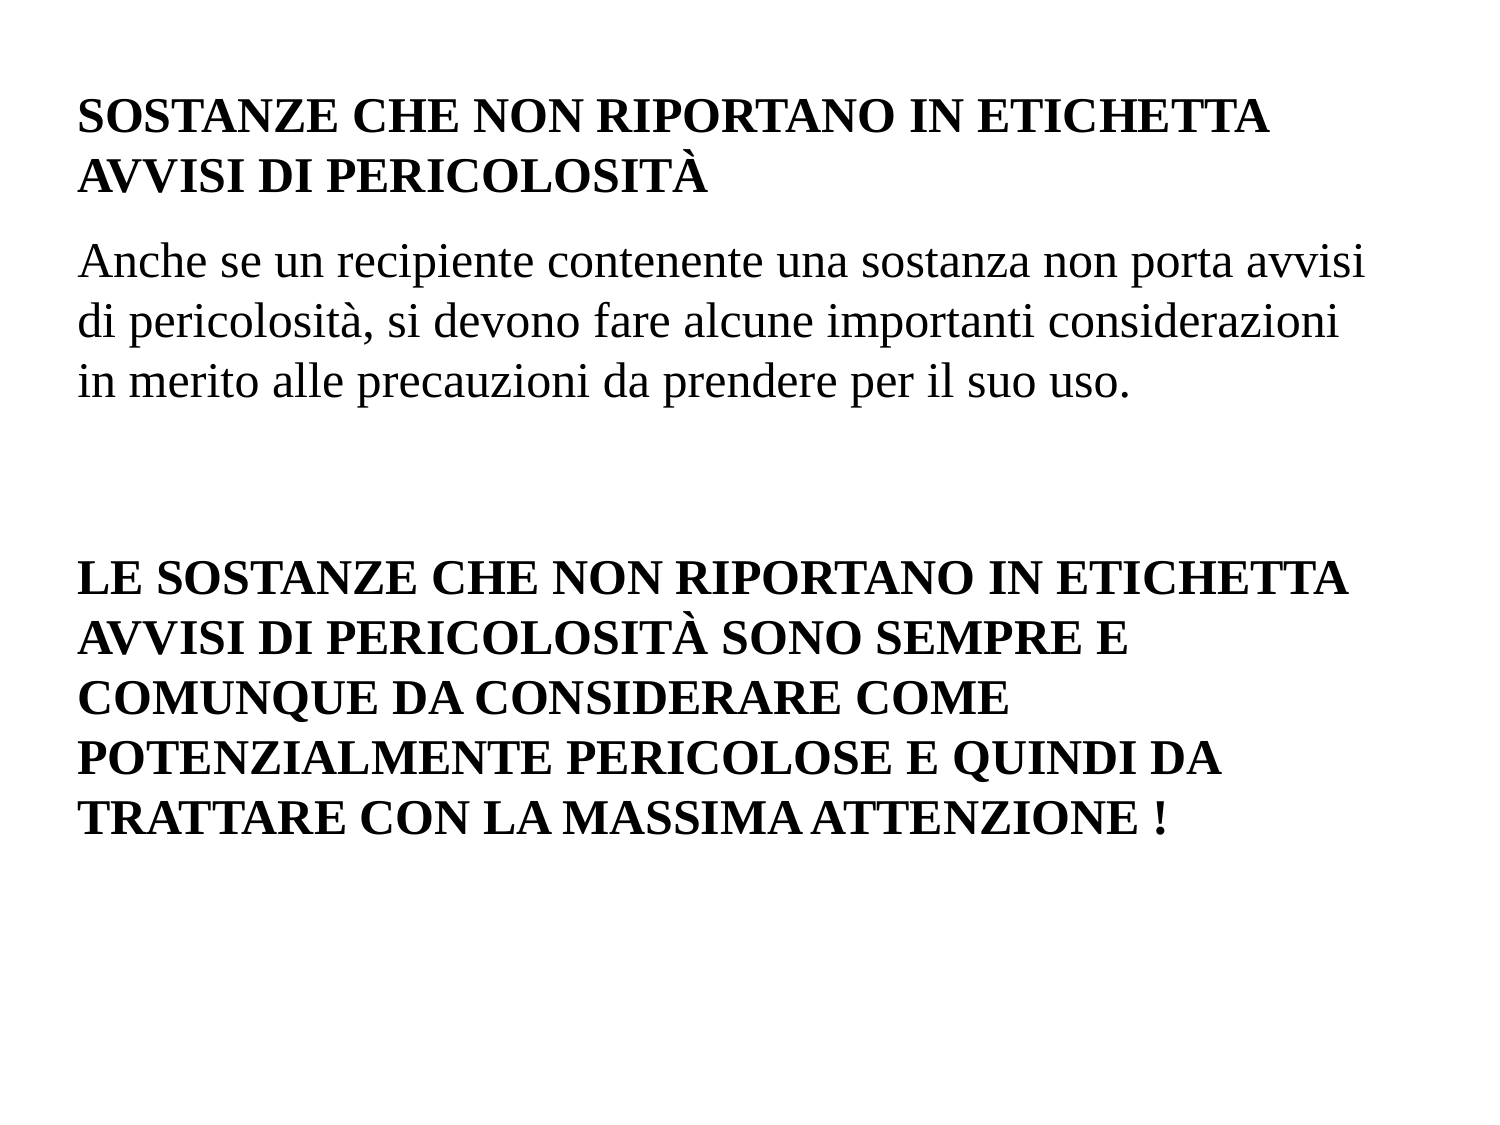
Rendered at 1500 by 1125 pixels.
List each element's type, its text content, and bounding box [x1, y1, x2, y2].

text_box LE SOSTANZE CHE NON RIPORTANO IN ETICHETTA AVVISI DI PERICOLOSITÀ SONO SEMPRE E COMUNQUE DA CONSIDERARE COME POTENZIALMENTE PERICOLOSE E QUINDI DA TRATTARE CON LA MASSIMA ATTENZIONE ! [62, 537, 1412, 938]
text_box SOSTANZE CHE NON RIPORTANO IN ETICHETTA AVVISI DI PERICOLOSITÀ Anche se un recipiente contenente una sostanza non porta avvisi di pericolosità, si devono fare alcune importanti considerazioni in merito alle precauzioni da prendere per il suo uso. [62, 75, 1388, 415]
